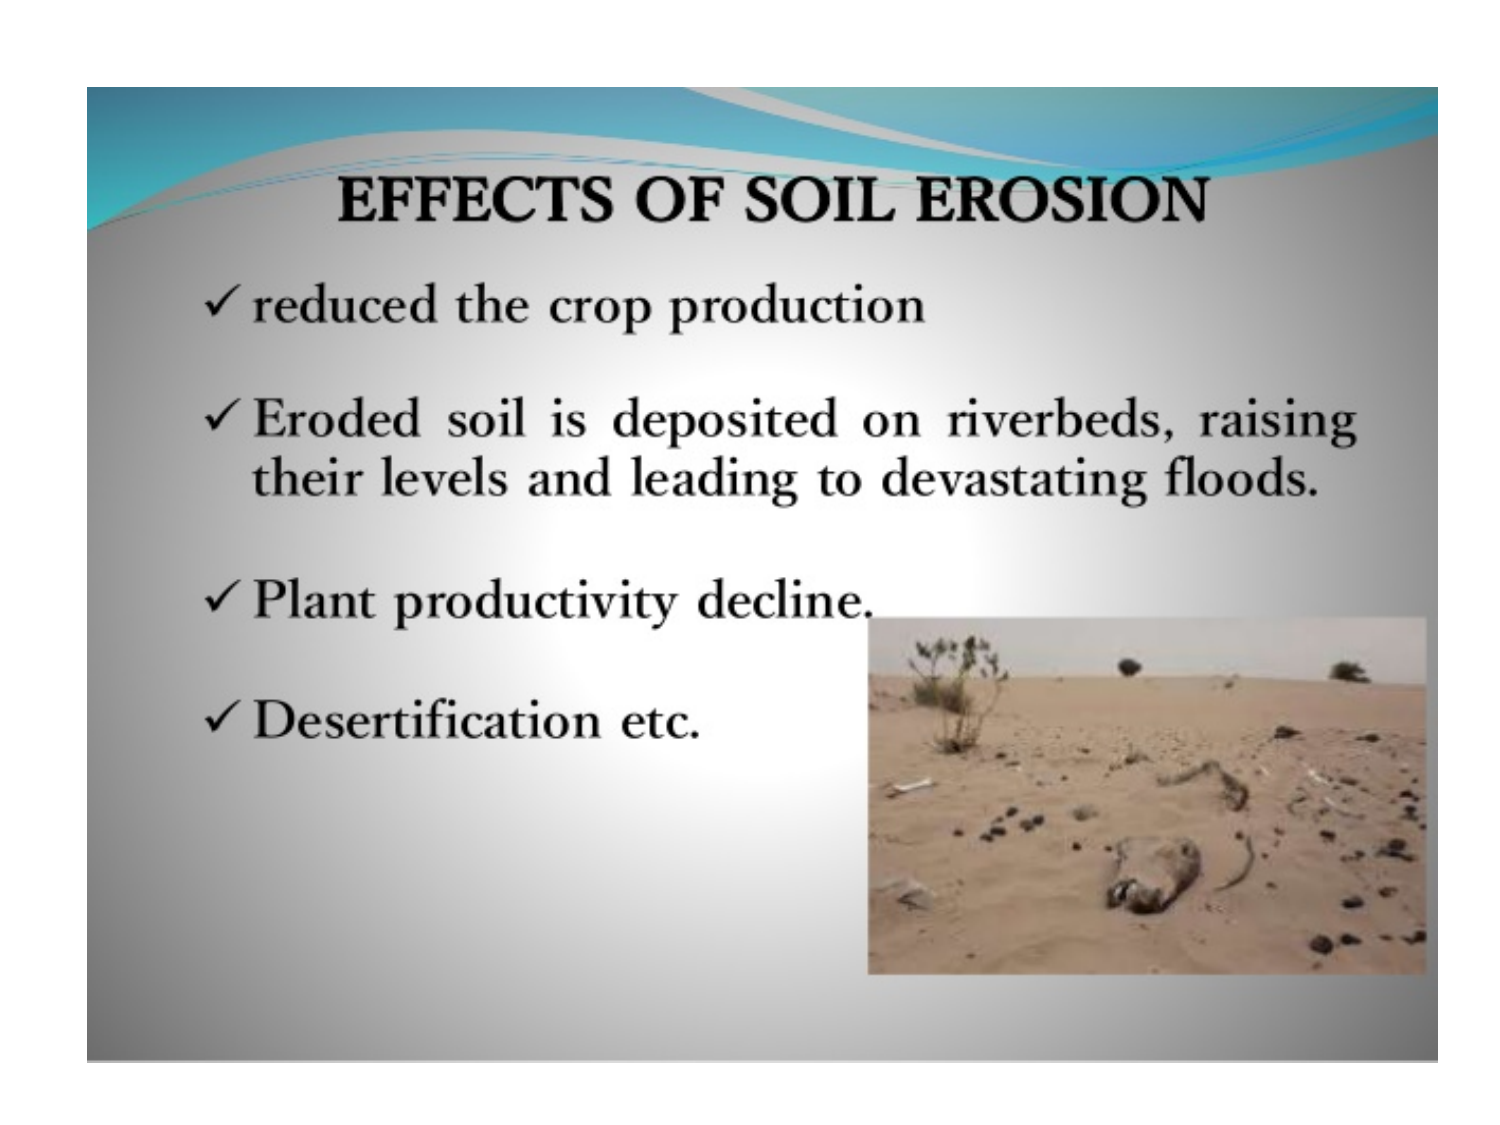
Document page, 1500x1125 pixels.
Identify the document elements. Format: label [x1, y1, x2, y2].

list [87, 87, 1438, 1063]
